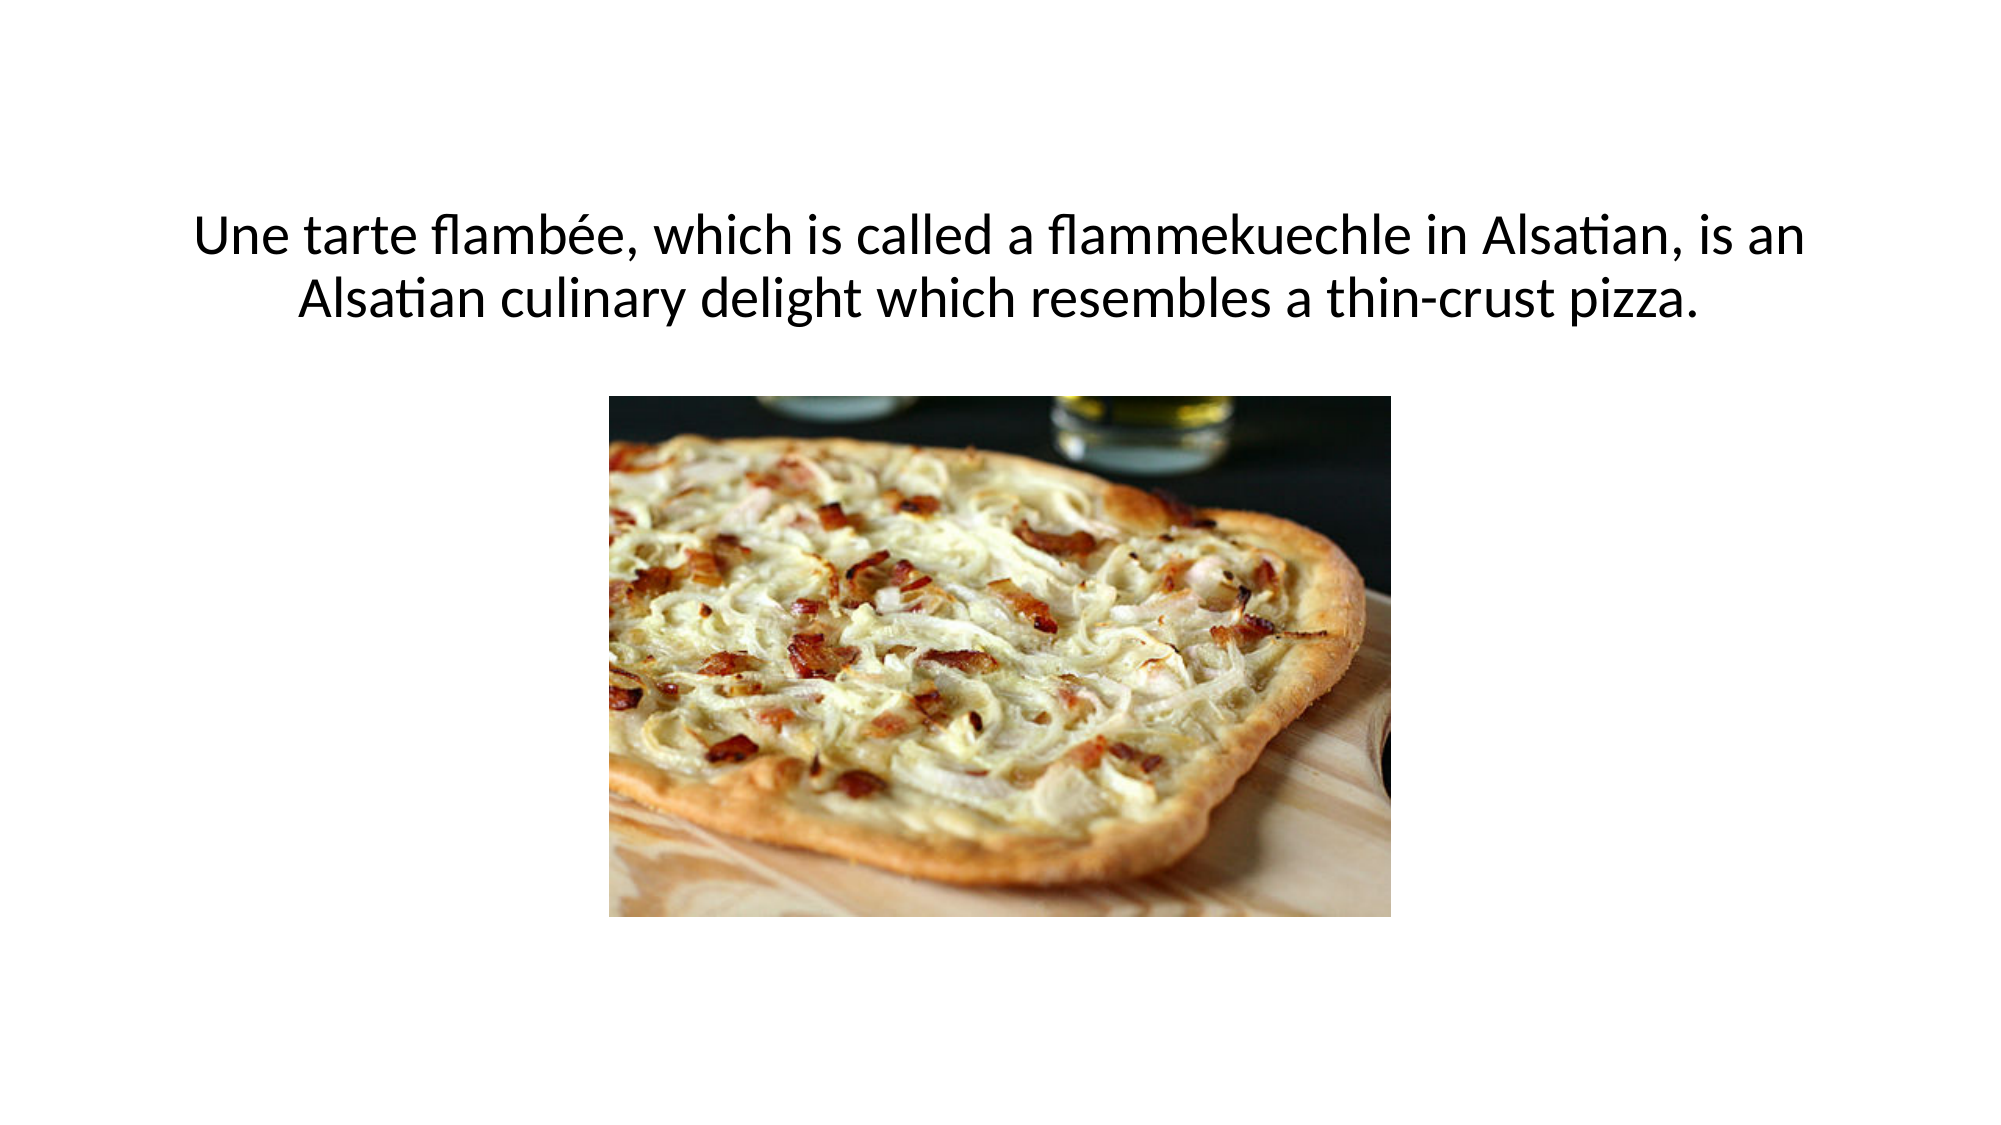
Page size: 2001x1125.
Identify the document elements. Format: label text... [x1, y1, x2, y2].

title Une tarte flambée, which is called a flammekuechle in Alsatian, is an Alsatian culinary delight which resembles a thin-crust pizza. [137, 59, 1863, 349]
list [609, 396, 1391, 917]
